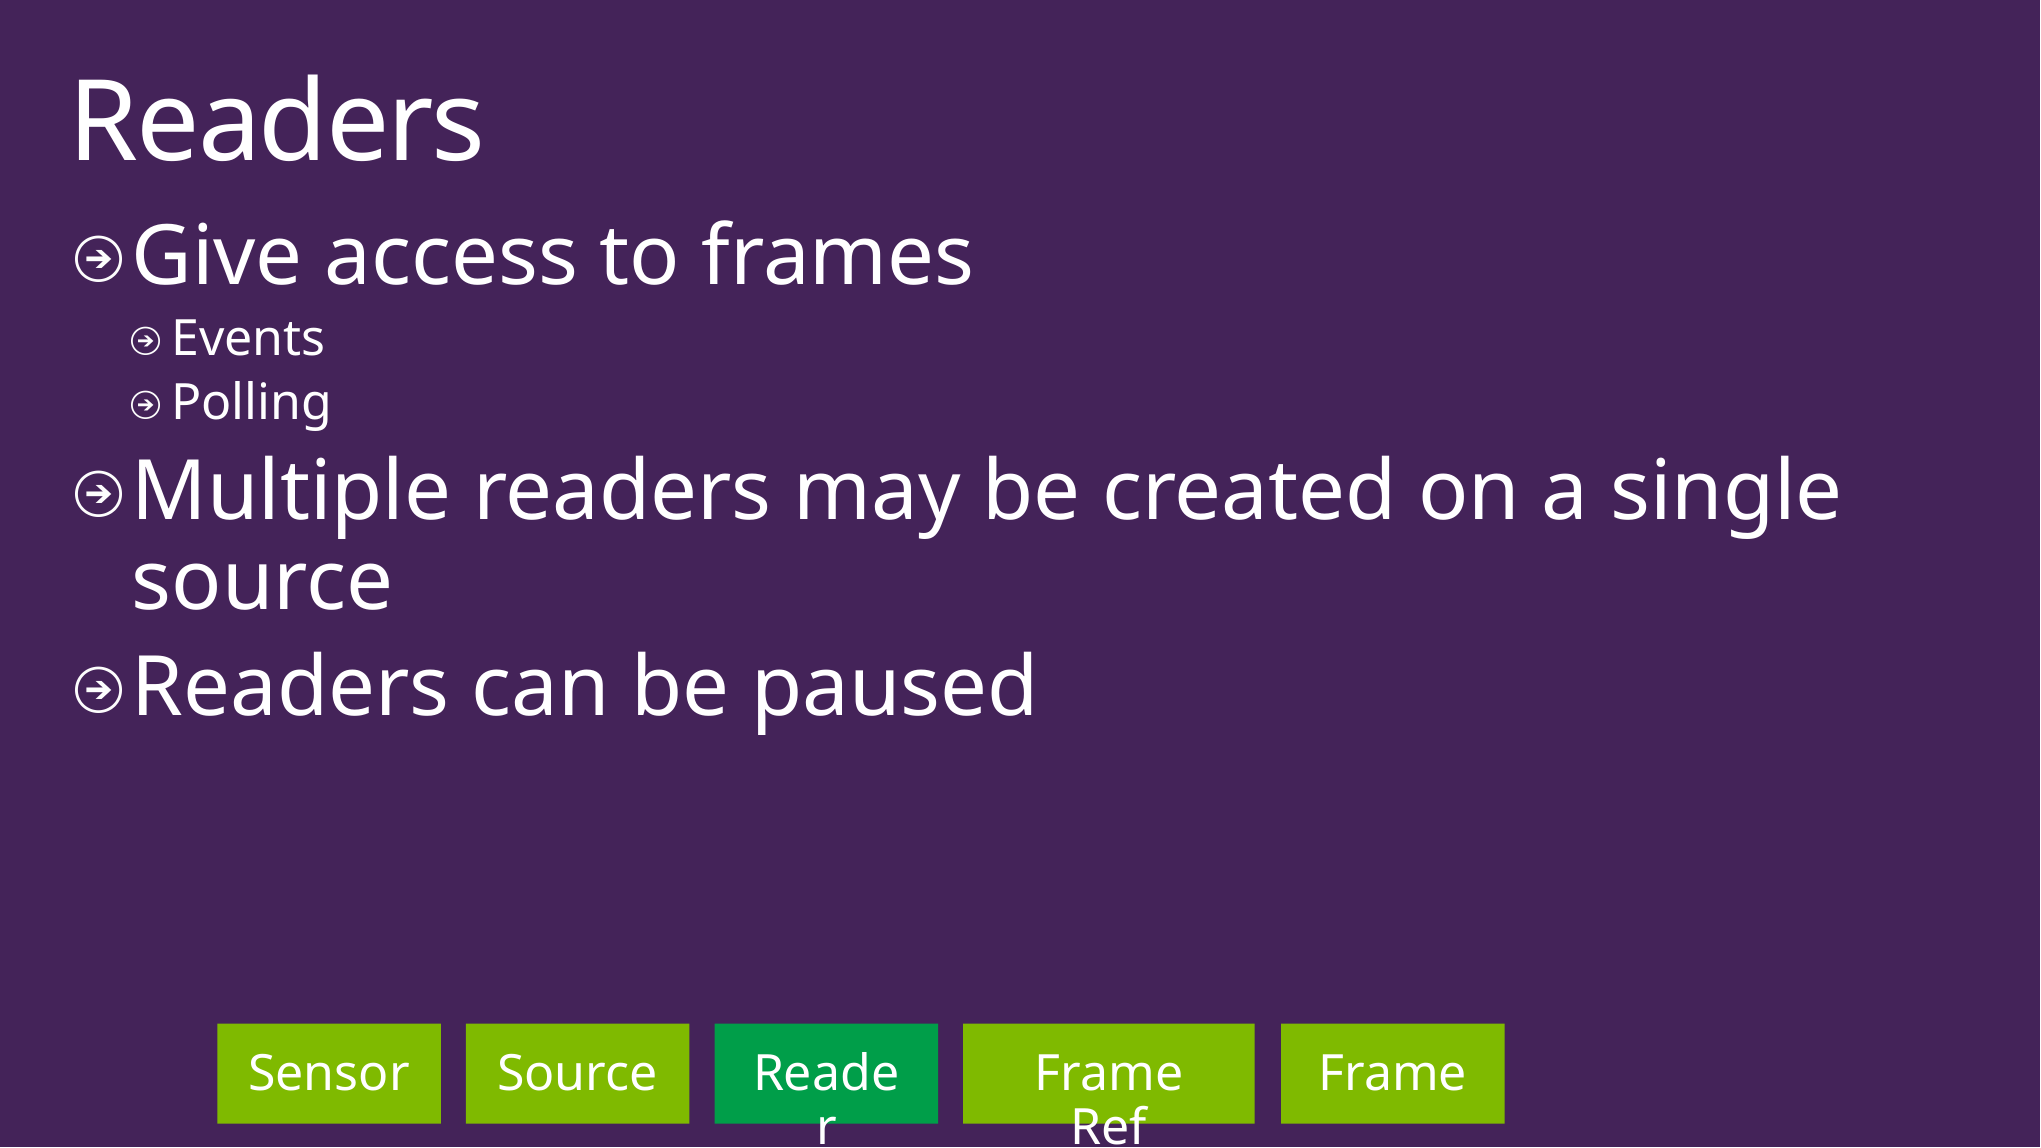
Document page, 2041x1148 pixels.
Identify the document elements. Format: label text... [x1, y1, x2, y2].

picture [131, 319, 167, 355]
picture [131, 383, 167, 419]
list Give access to frames Events Polling Multiple readers may be created on a single source Readers can be paused [51, 197, 2010, 1023]
picture [75, 654, 134, 713]
title Readers [45, 48, 1996, 199]
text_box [217, 1023, 1505, 1124]
picture [75, 458, 134, 517]
picture [75, 223, 134, 282]
